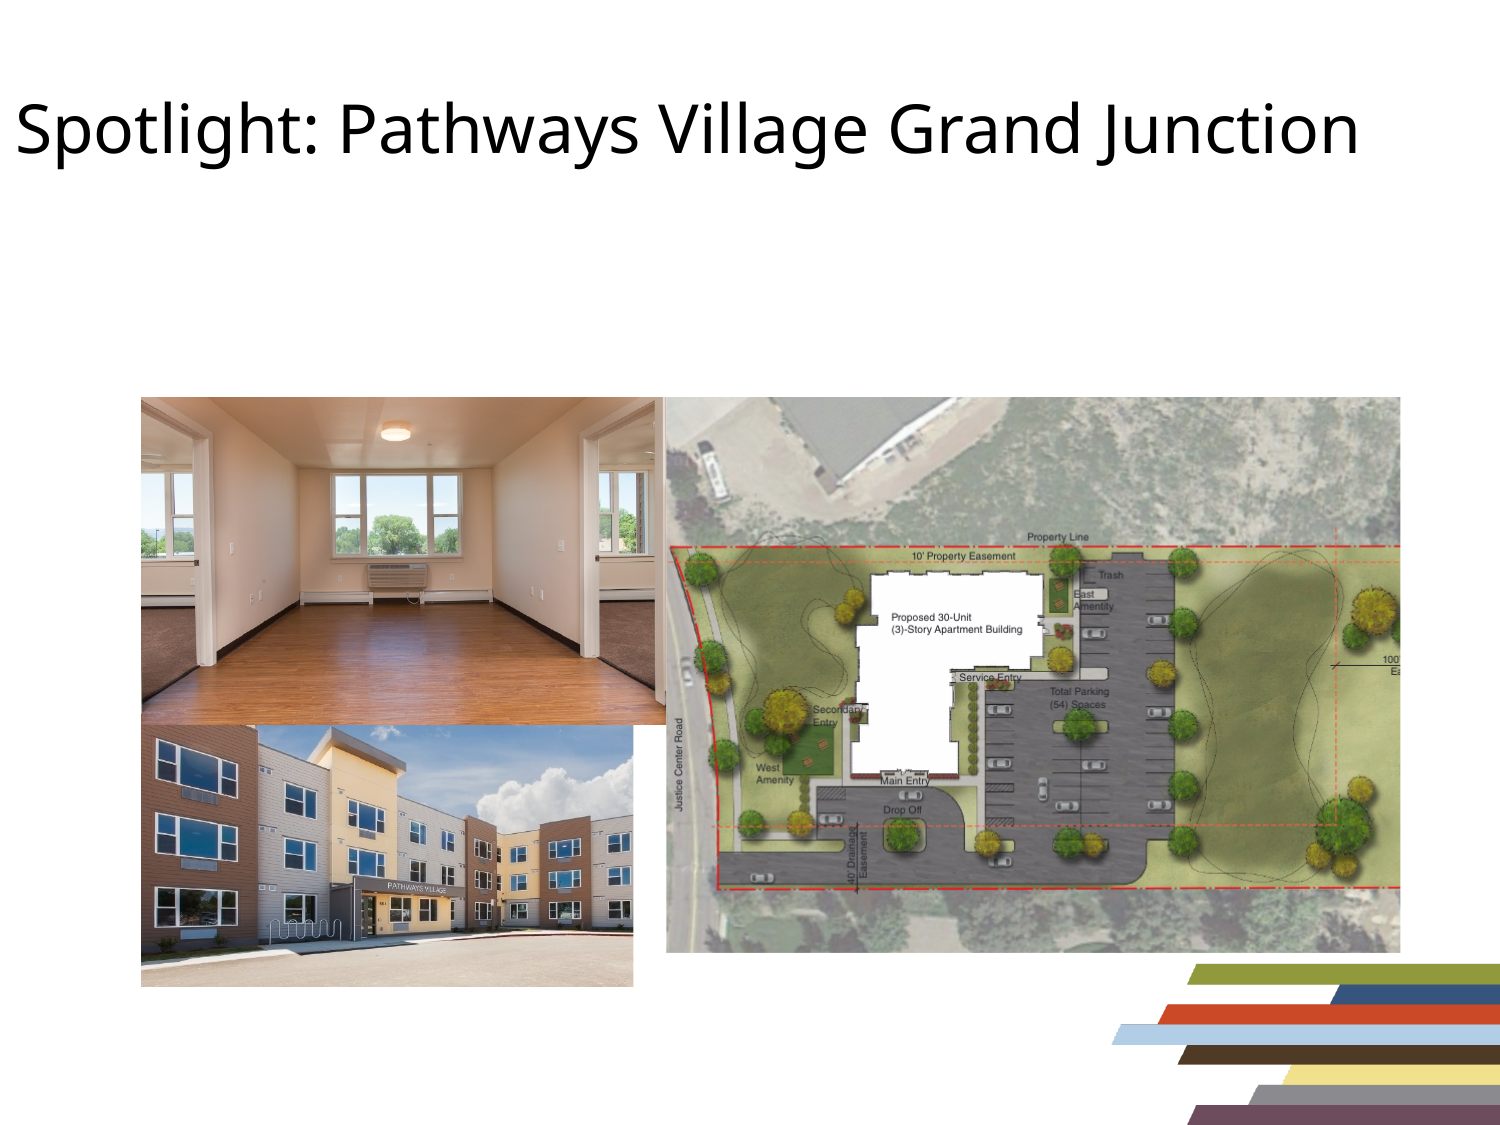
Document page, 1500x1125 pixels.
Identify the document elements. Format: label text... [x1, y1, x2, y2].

title Spotlight: Pathways Village Grand Junction [0, 55, 1500, 207]
picture [141, 397, 1500, 1125]
